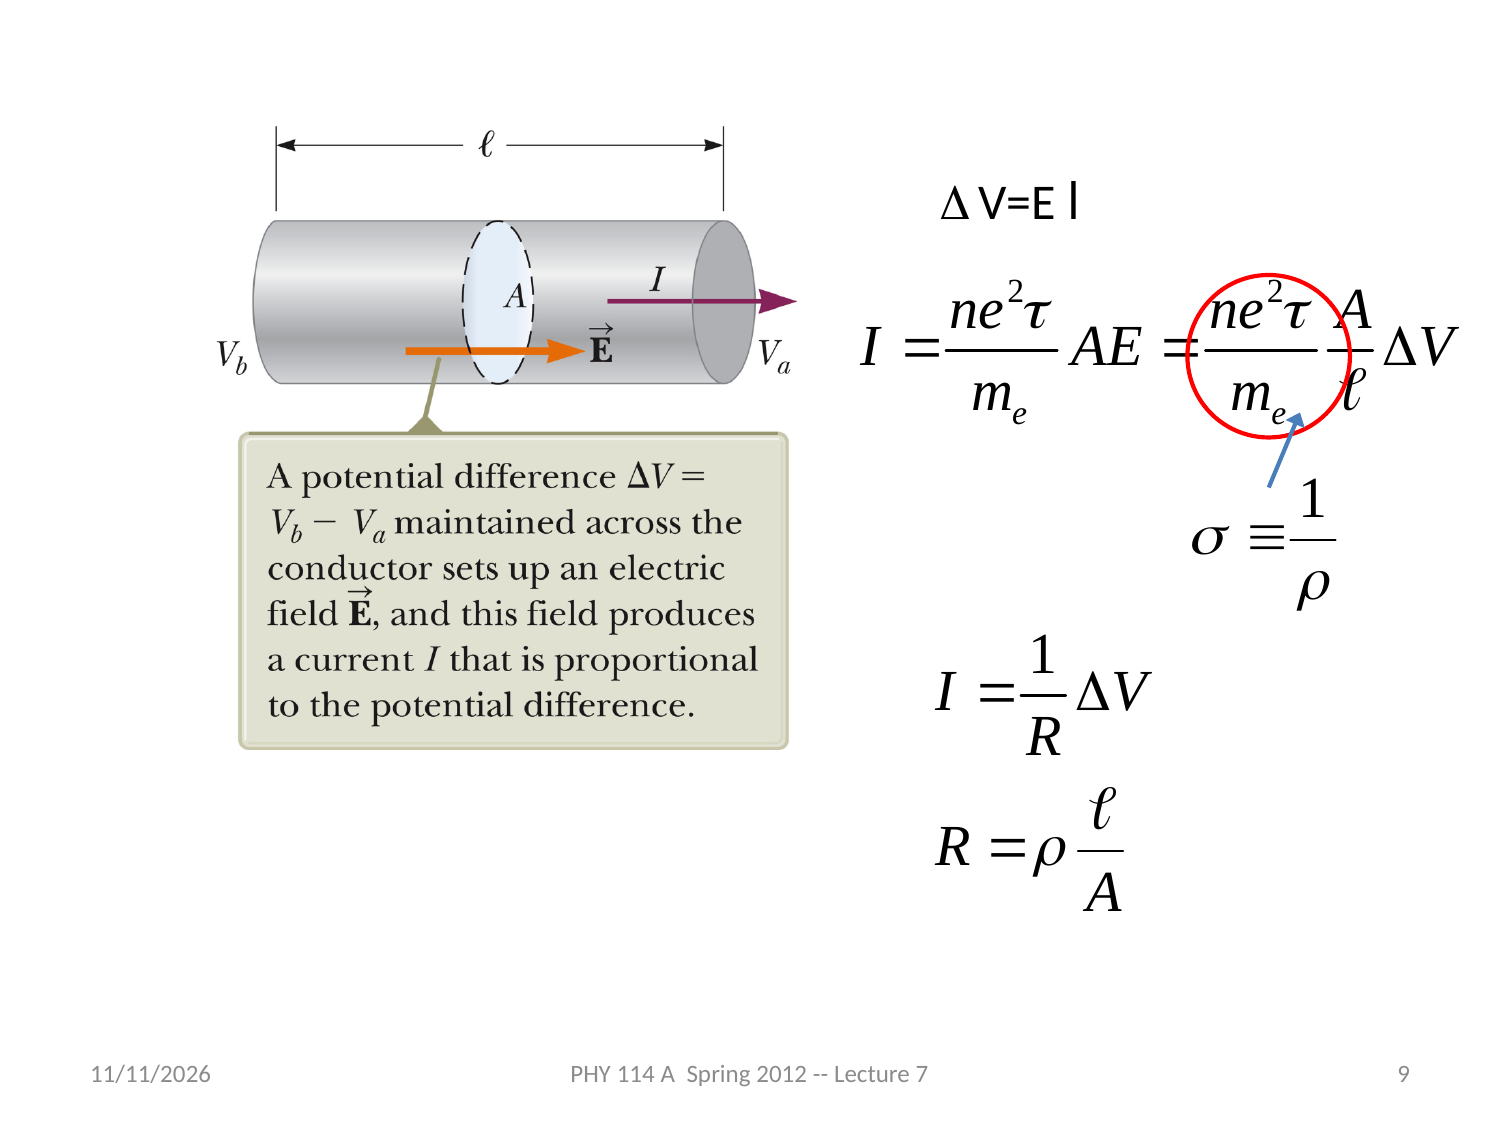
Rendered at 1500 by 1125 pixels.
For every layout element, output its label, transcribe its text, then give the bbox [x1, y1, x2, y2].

footer PHY 114 A Spring 2012 -- Lecture 7 [512, 1042, 988, 1103]
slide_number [75, 1042, 425, 1103]
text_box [849, 262, 1475, 438]
text_box DV=E l [924, 162, 1238, 238]
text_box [924, 614, 1168, 926]
picture [212, 124, 797, 751]
slide_number 9 [1074, 1042, 1425, 1103]
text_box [1182, 274, 1351, 623]
